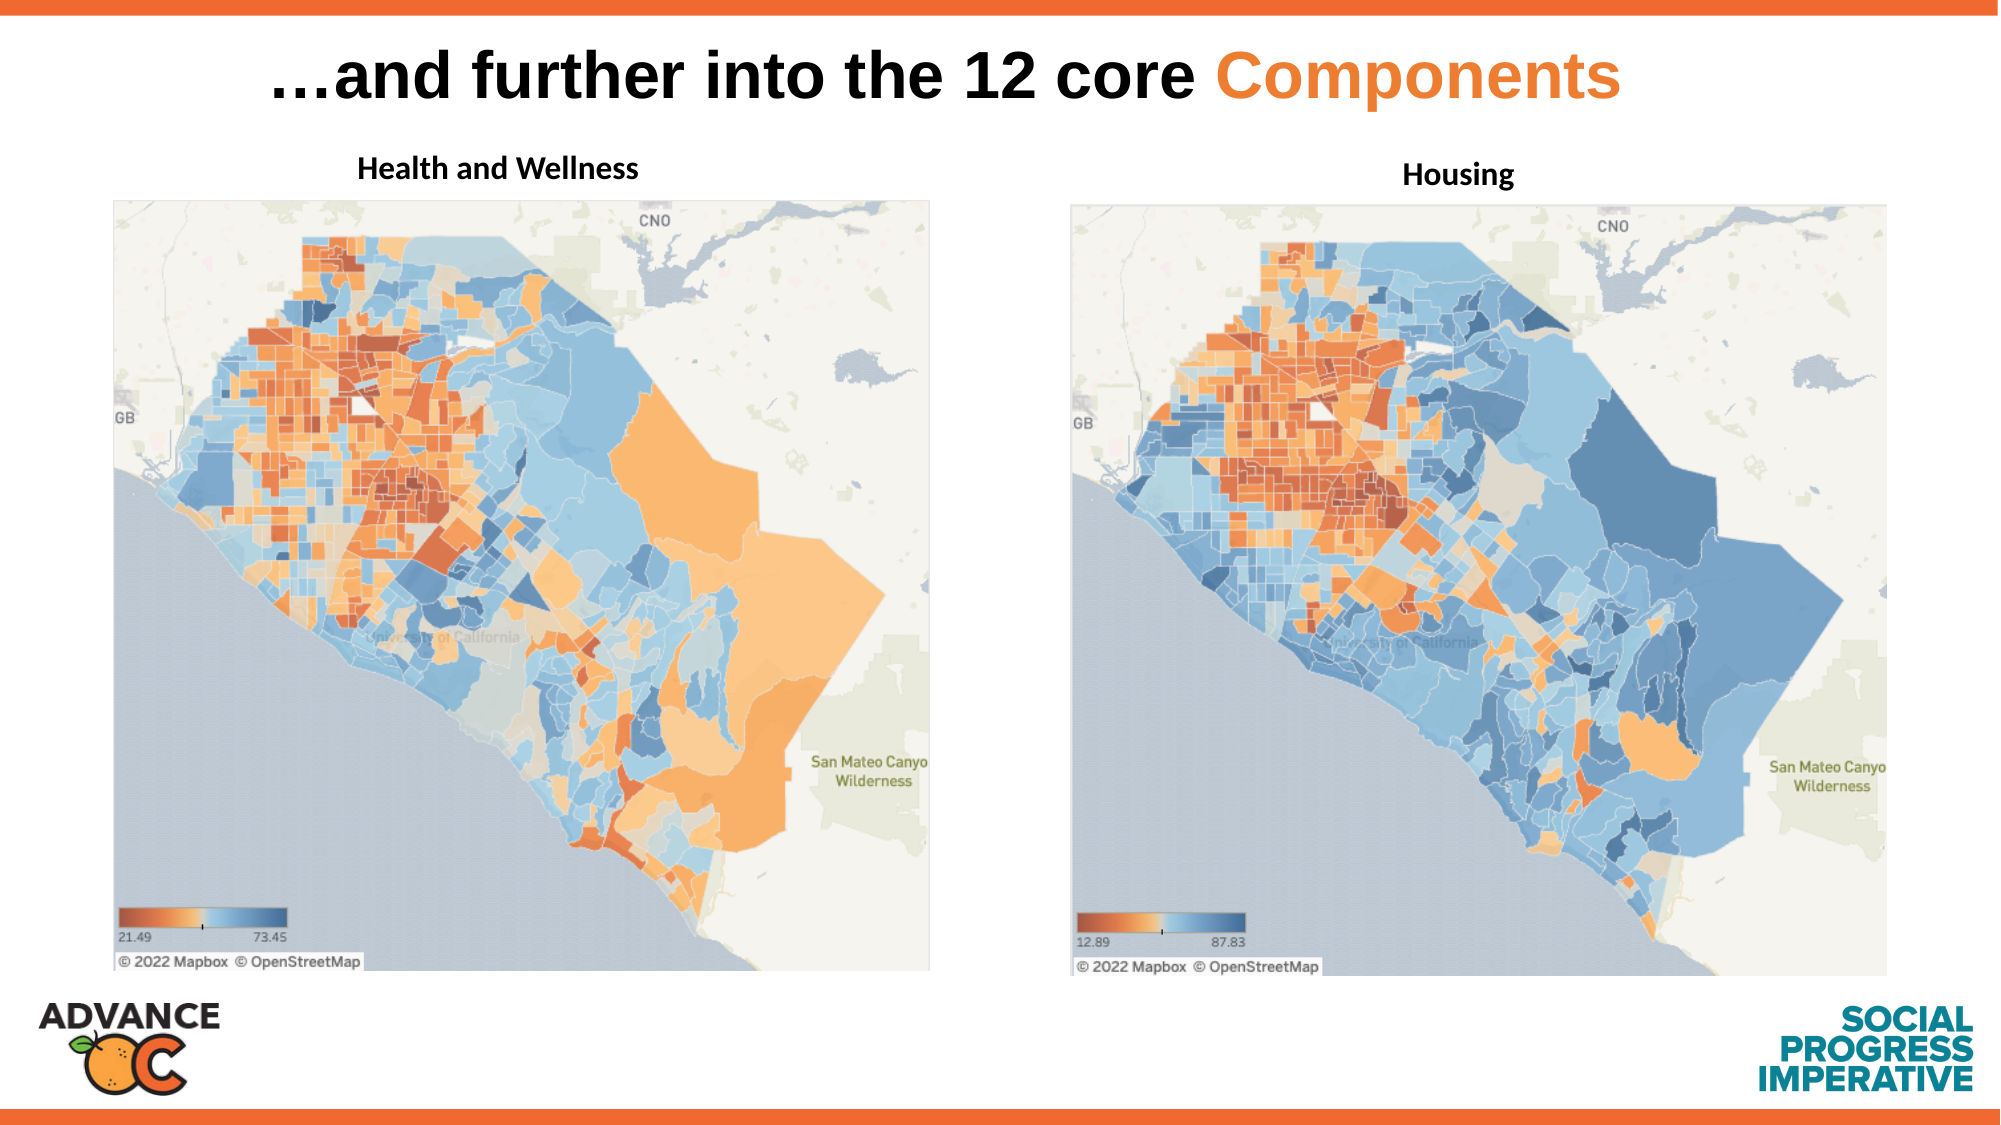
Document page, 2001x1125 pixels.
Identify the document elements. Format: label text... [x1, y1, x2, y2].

text_box [0, 1109, 2000, 1125]
text_box [0, 0, 1998, 16]
picture [1756, 1001, 1976, 1095]
text_box Health and Wellness [290, 138, 707, 195]
text_box …and further into the 12 core Components [43, 31, 1848, 123]
picture [38, 1003, 220, 1097]
picture [113, 200, 930, 971]
picture [1070, 199, 1887, 976]
text_box Housing [1250, 145, 1667, 199]
